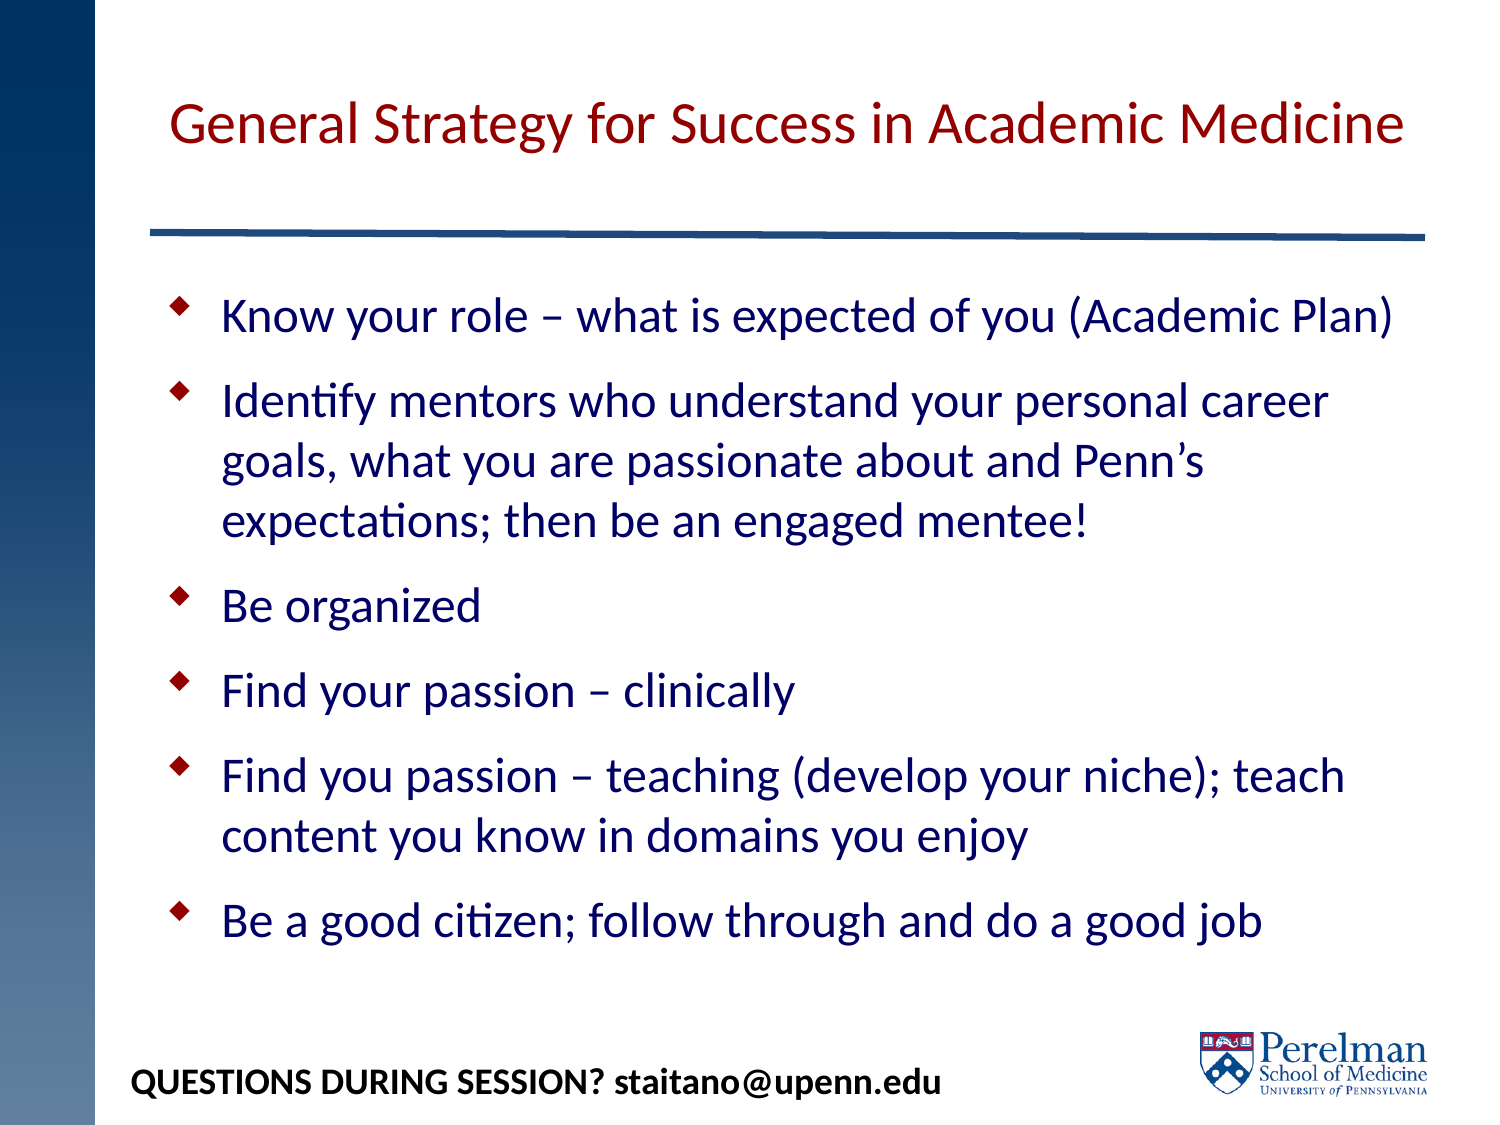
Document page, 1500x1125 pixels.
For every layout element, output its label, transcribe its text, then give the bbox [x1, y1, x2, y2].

text_box QUESTIONS DURING SESSION? staitano@upenn.edu [115, 1049, 958, 1110]
list Know your role – what is expected of you (Academic Plan) Identify mentors who understand your personal career goals, what you are passionate about and Penn’s expectations; then be an engaged mentee! Be organized Find your passion – clinically Find you passion – teaching (develop your niche); teach content you know in domains you enjoy Be a good citizen; follow through and do a good job [150, 275, 1425, 1113]
picture [0, 0, 95, 1125]
title General Strategy for Success in Academic Medicine [150, 45, 1425, 233]
